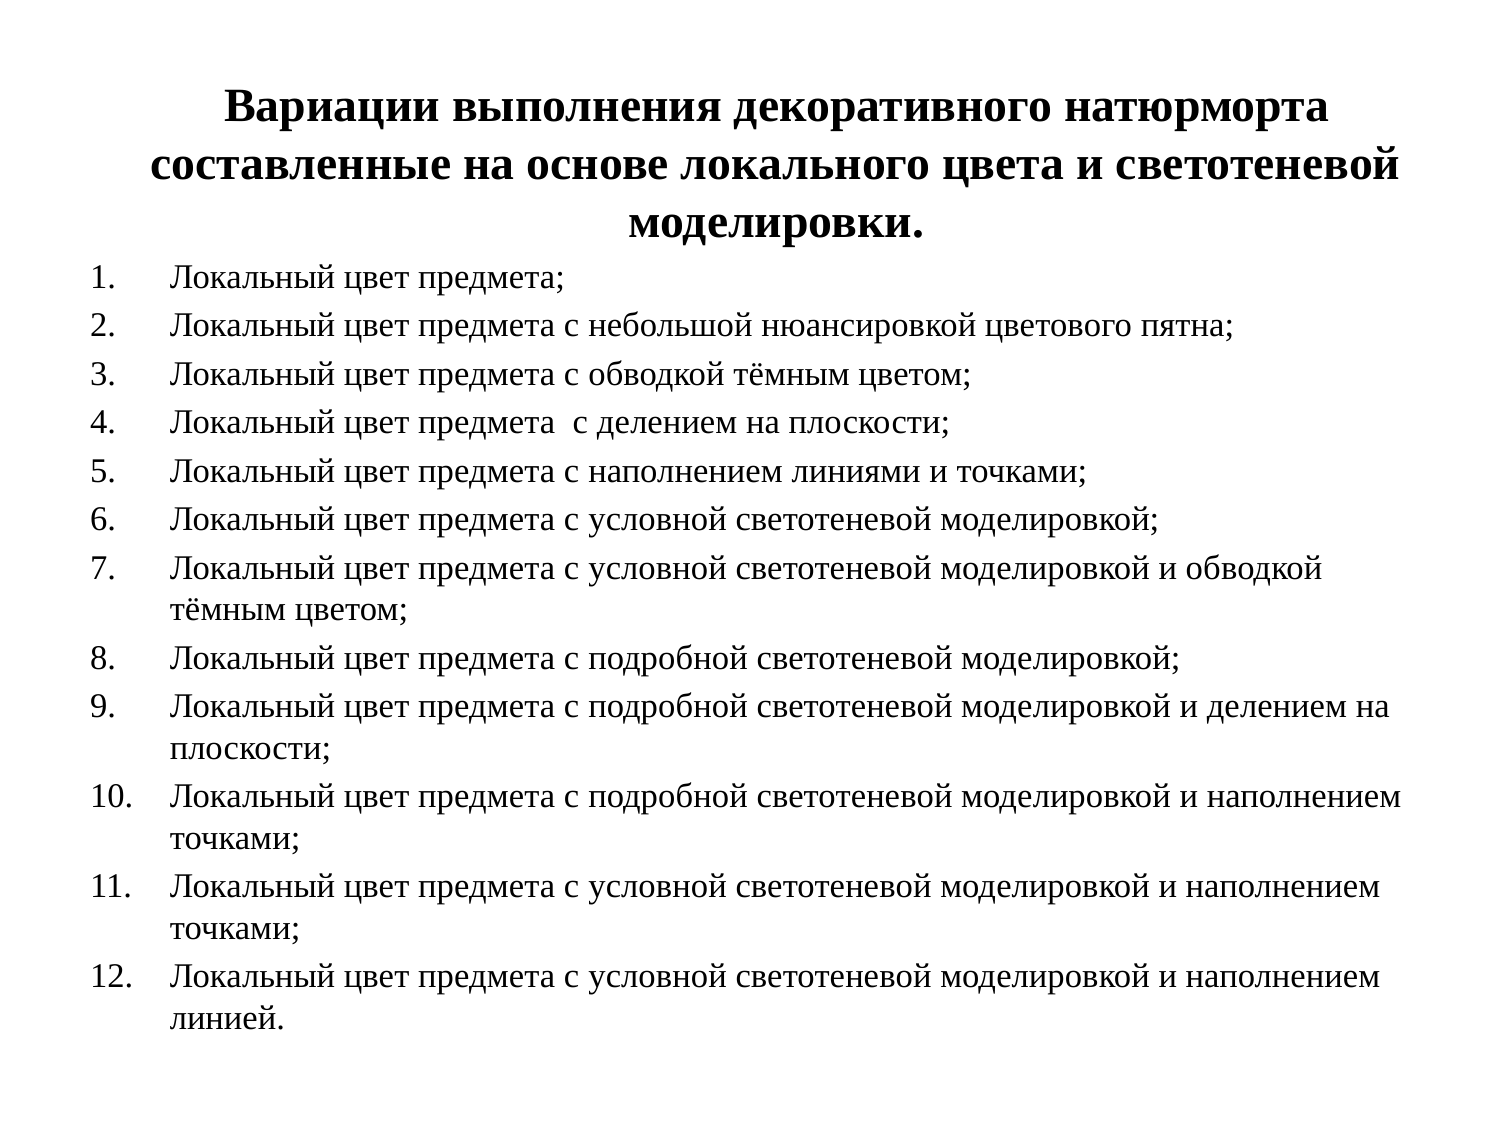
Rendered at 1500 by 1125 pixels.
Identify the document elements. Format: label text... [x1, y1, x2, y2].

list Вариации выполнения декоративного натюрморта составленные на основе локального цвета и светотеневой моделировки. Локальный цвет предмета; Локальный цвет предмета с небольшой нюансировкой цветового пятна; Локальный цвет предмета с обводкой тёмным цветом; Локальный цвет предмета с делением на плоскости; Локальный цвет предмета с наполнением линиями и точками; Локальный цвет предмета с условной светотеневой моделировкой; Локальный цвет предмета с условной светотеневой моделировкой и обводкой тёмным цветом; Локальный цвет предмета с подробной светотеневой моделировкой; Локальный цвет предмета с подробной светотеневой моделировкой и делением на плоскости; Локальный цвет предмета с подробной светотеневой моделировкой и наполнением точками; Локальный цвет предмета с условной светотеневой моделировкой и наполнением точками; Локальный цвет предмета с условной светотеневой моделировкой и наполнением линией. [75, 58, 1425, 1055]
